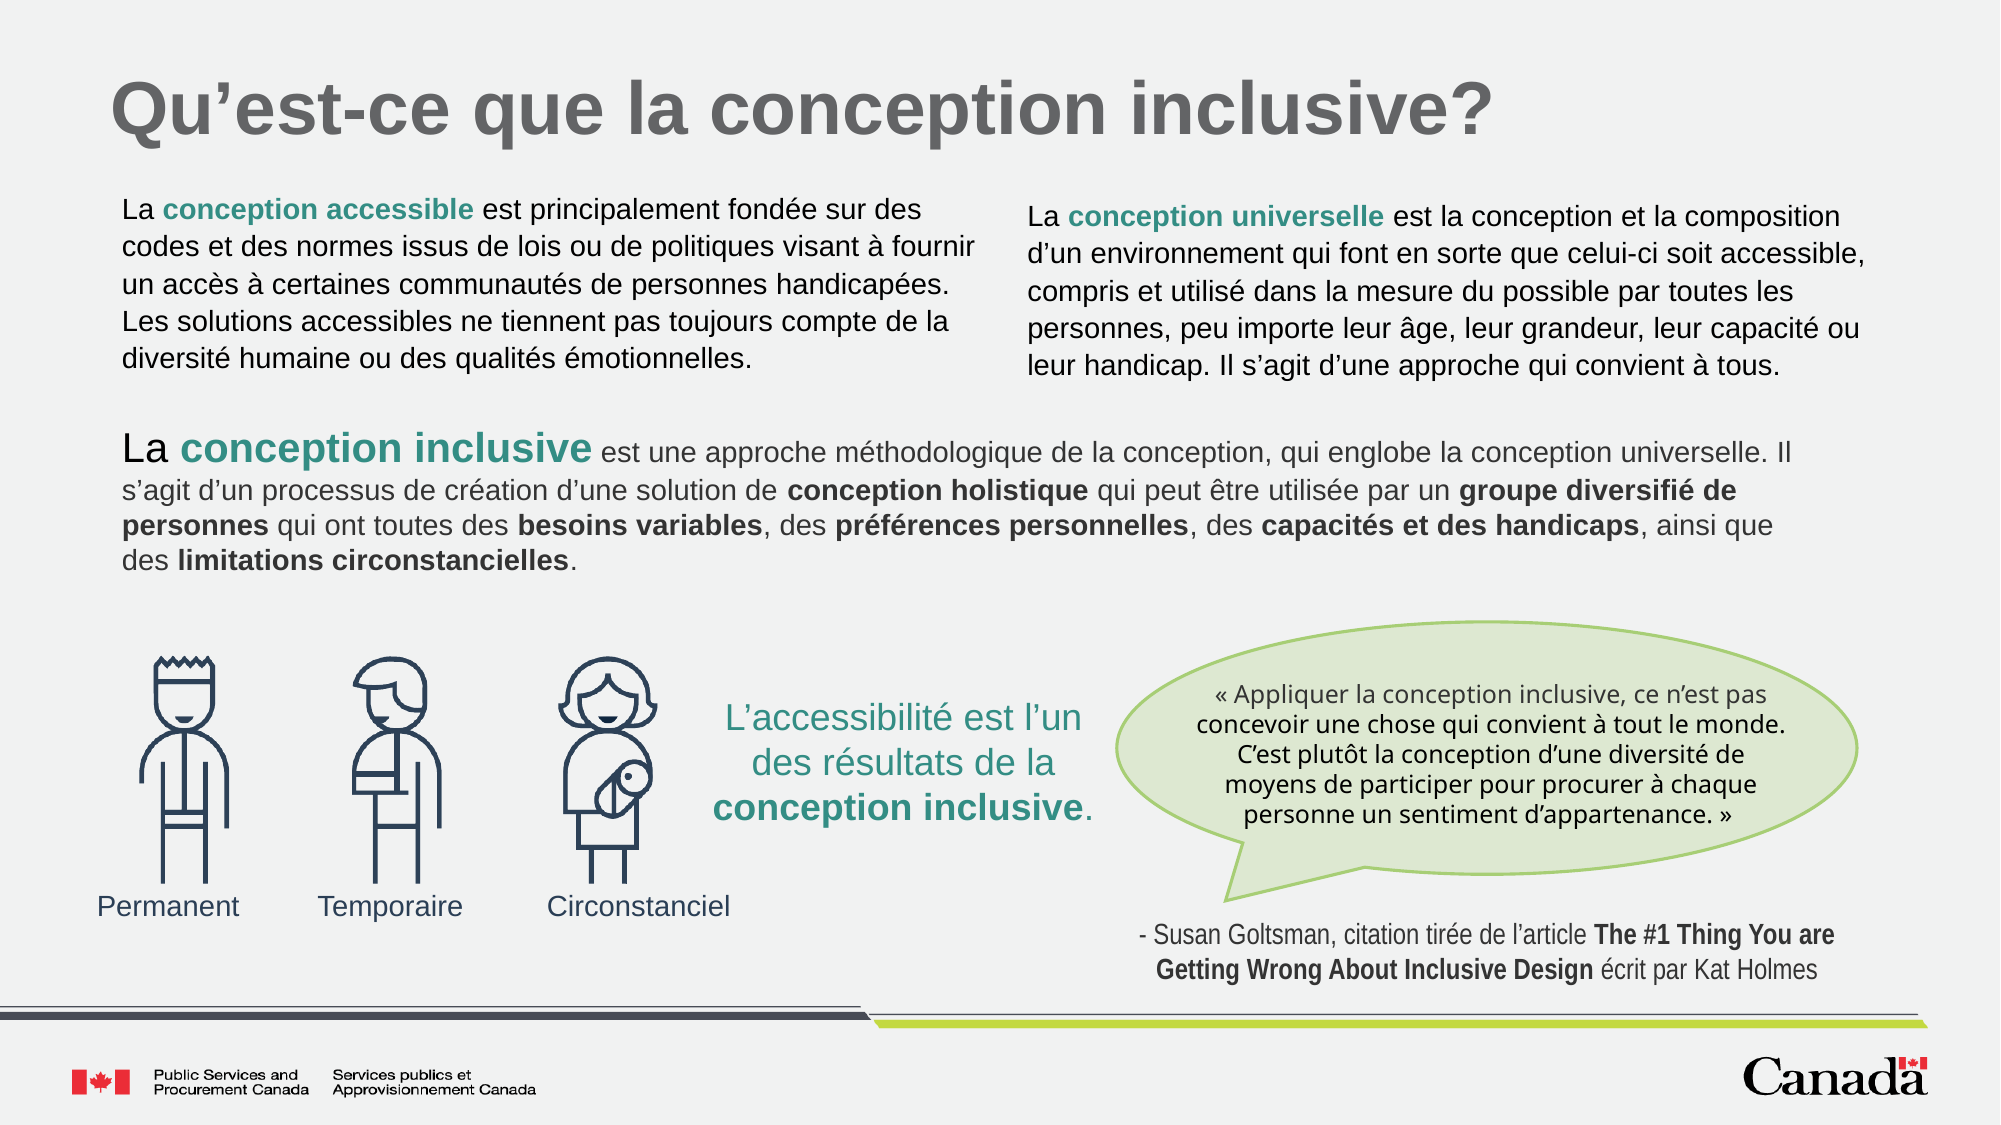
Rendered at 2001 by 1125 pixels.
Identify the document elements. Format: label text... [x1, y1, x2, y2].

text_box L’accessibilité est l’un des résultats de la conception inclusive. [836, 686, 1117, 836]
text_box La conception universelle est la conception et la composition d’un environnement qui font en sorte que celui‑ci soit accessible, compris et utilisé dans la mesure du possible par toutes les personnes, peu importe leur âge, leur grandeur, leur capacité ou leur handicap. Il s’agit d’une approche qui convient à tous. [1012, 187, 1900, 389]
title Qu’est-ce que la conception inclusive? [109, 69, 1822, 187]
text_box [1191, 620, 1783, 671]
text_box [1805, 682, 1859, 814]
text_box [82, 637, 836, 931]
text_box La conception inclusive est une approche méthodologique de la conception, qui englobe la conception universelle. Il s’agit d’un processus de création d’une solution de conception holistique qui peut être utilisée par un groupe diversifié de personnes qui ont toutes des besoins variables, des préférences personnelles, des capacités et des handicaps, ainsi que des limitations circonstancielles. [107, 413, 1822, 584]
text_box La conception accessible est principalement fondée sur des codes et des normes issus de lois ou de politiques visant à fournir un accès à certaines communautés de personnes handicapées. Les solutions accessibles ne tiennent pas toujours compte de la diversité humaine ou des qualités émotionnelles. [107, 180, 1013, 383]
text_box [1117, 677, 1178, 819]
text_box - Susan Goltsman, citation tirée de l’article The #1 Thing You are Getting Wrong About Inclusive Design écrit par Kat Holmes [1116, 907, 1857, 993]
picture [0, 0, 2000, 1125]
text_box « Appliquer la conception inclusive, ce n’est pas concevoir une chose qui convient à tout le monde. C’est plutôt la conception d’une diversité de moyens de participer pour procurer à chaque personne un sentiment d’appartenance. » [1178, 671, 1805, 907]
